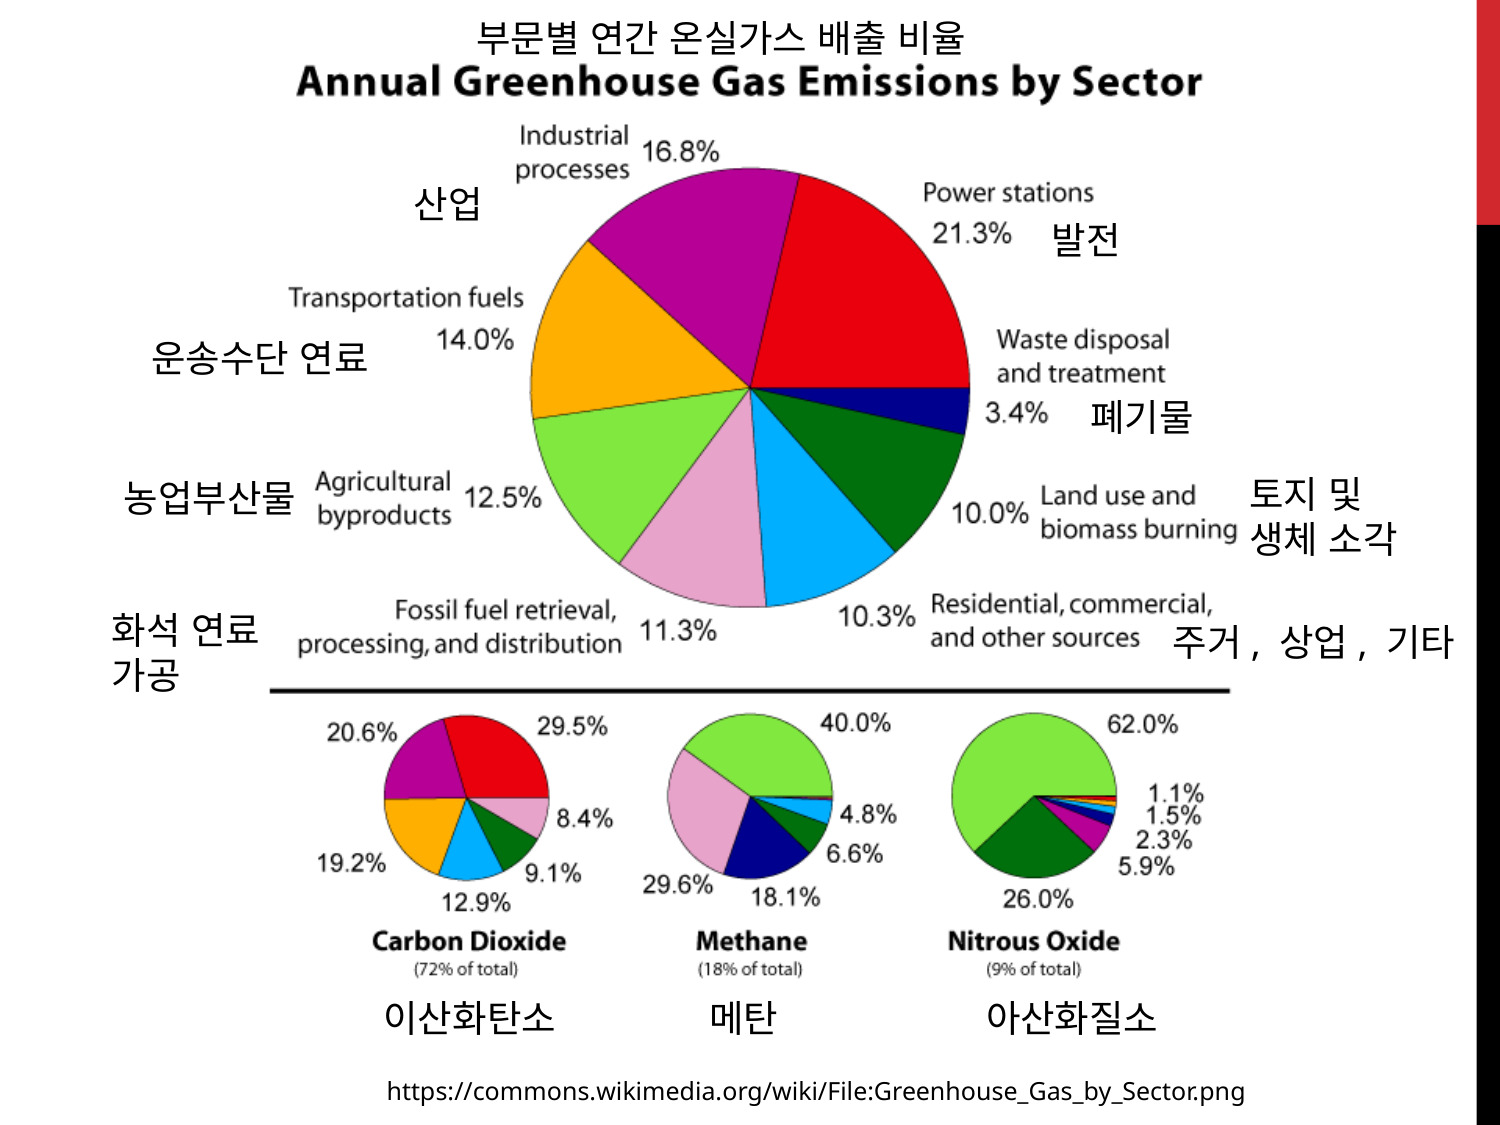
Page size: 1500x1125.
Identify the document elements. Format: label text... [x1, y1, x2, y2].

text_box 화석 연료 가공 [96, 599, 240, 705]
text_box 아산화질소 [971, 993, 1174, 1048]
text_box 부문별 연간 온실가스 배출 비율 [461, 7, 982, 39]
text_box 이산화탄소 [368, 993, 572, 1048]
text_box 토지 및 생체 소각 [1268, 463, 1413, 569]
text_box 운송수단 연료 [136, 327, 240, 388]
text_box https://commons.wikimedia.org/wiki/File:Greenhouse_Gas_by_Sector.png [371, 1068, 1350, 1114]
text_box 주거, 상업, 기타 [1268, 611, 1470, 671]
picture [241, 45, 1259, 989]
text_box 농업부산물 [109, 467, 240, 528]
text_box 메탄 [694, 993, 794, 1048]
